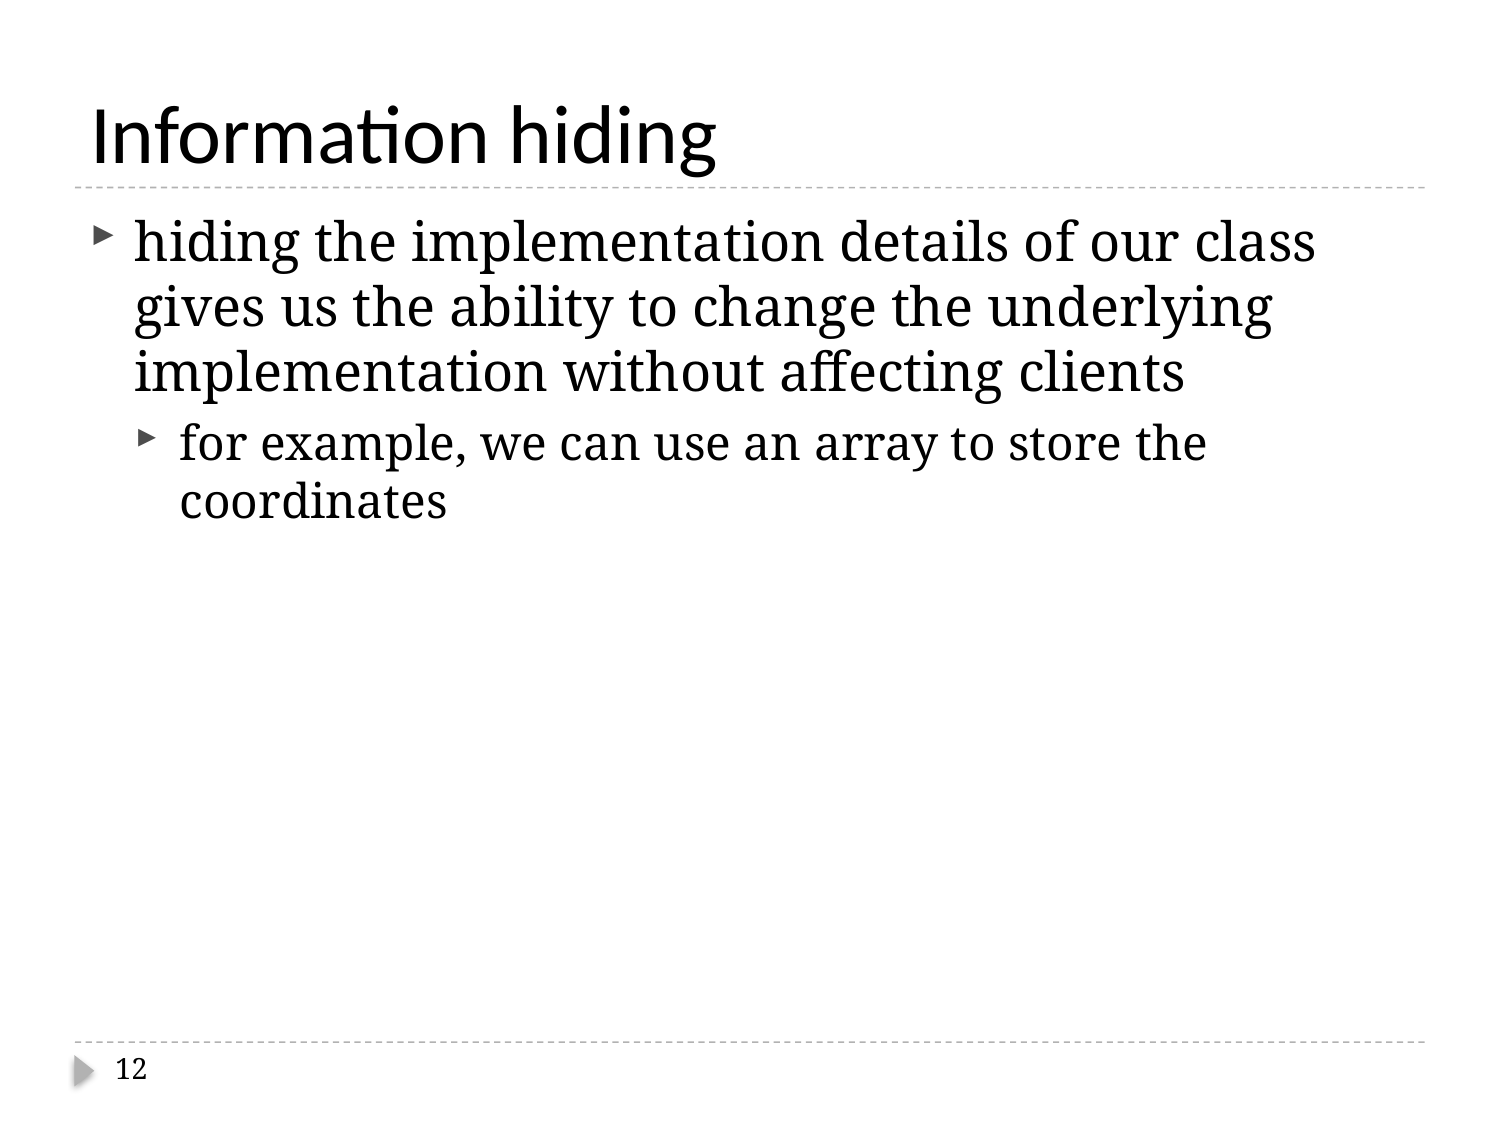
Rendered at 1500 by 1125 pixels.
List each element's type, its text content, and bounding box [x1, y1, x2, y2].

slide_number 12 [100, 1042, 426, 1103]
list hiding the implementation details of our class gives us the ability to change the underlying implementation without affecting clients for example, we can use an array to store the coordinates [74, 199, 1426, 1011]
title Information hiding [74, 24, 1426, 188]
